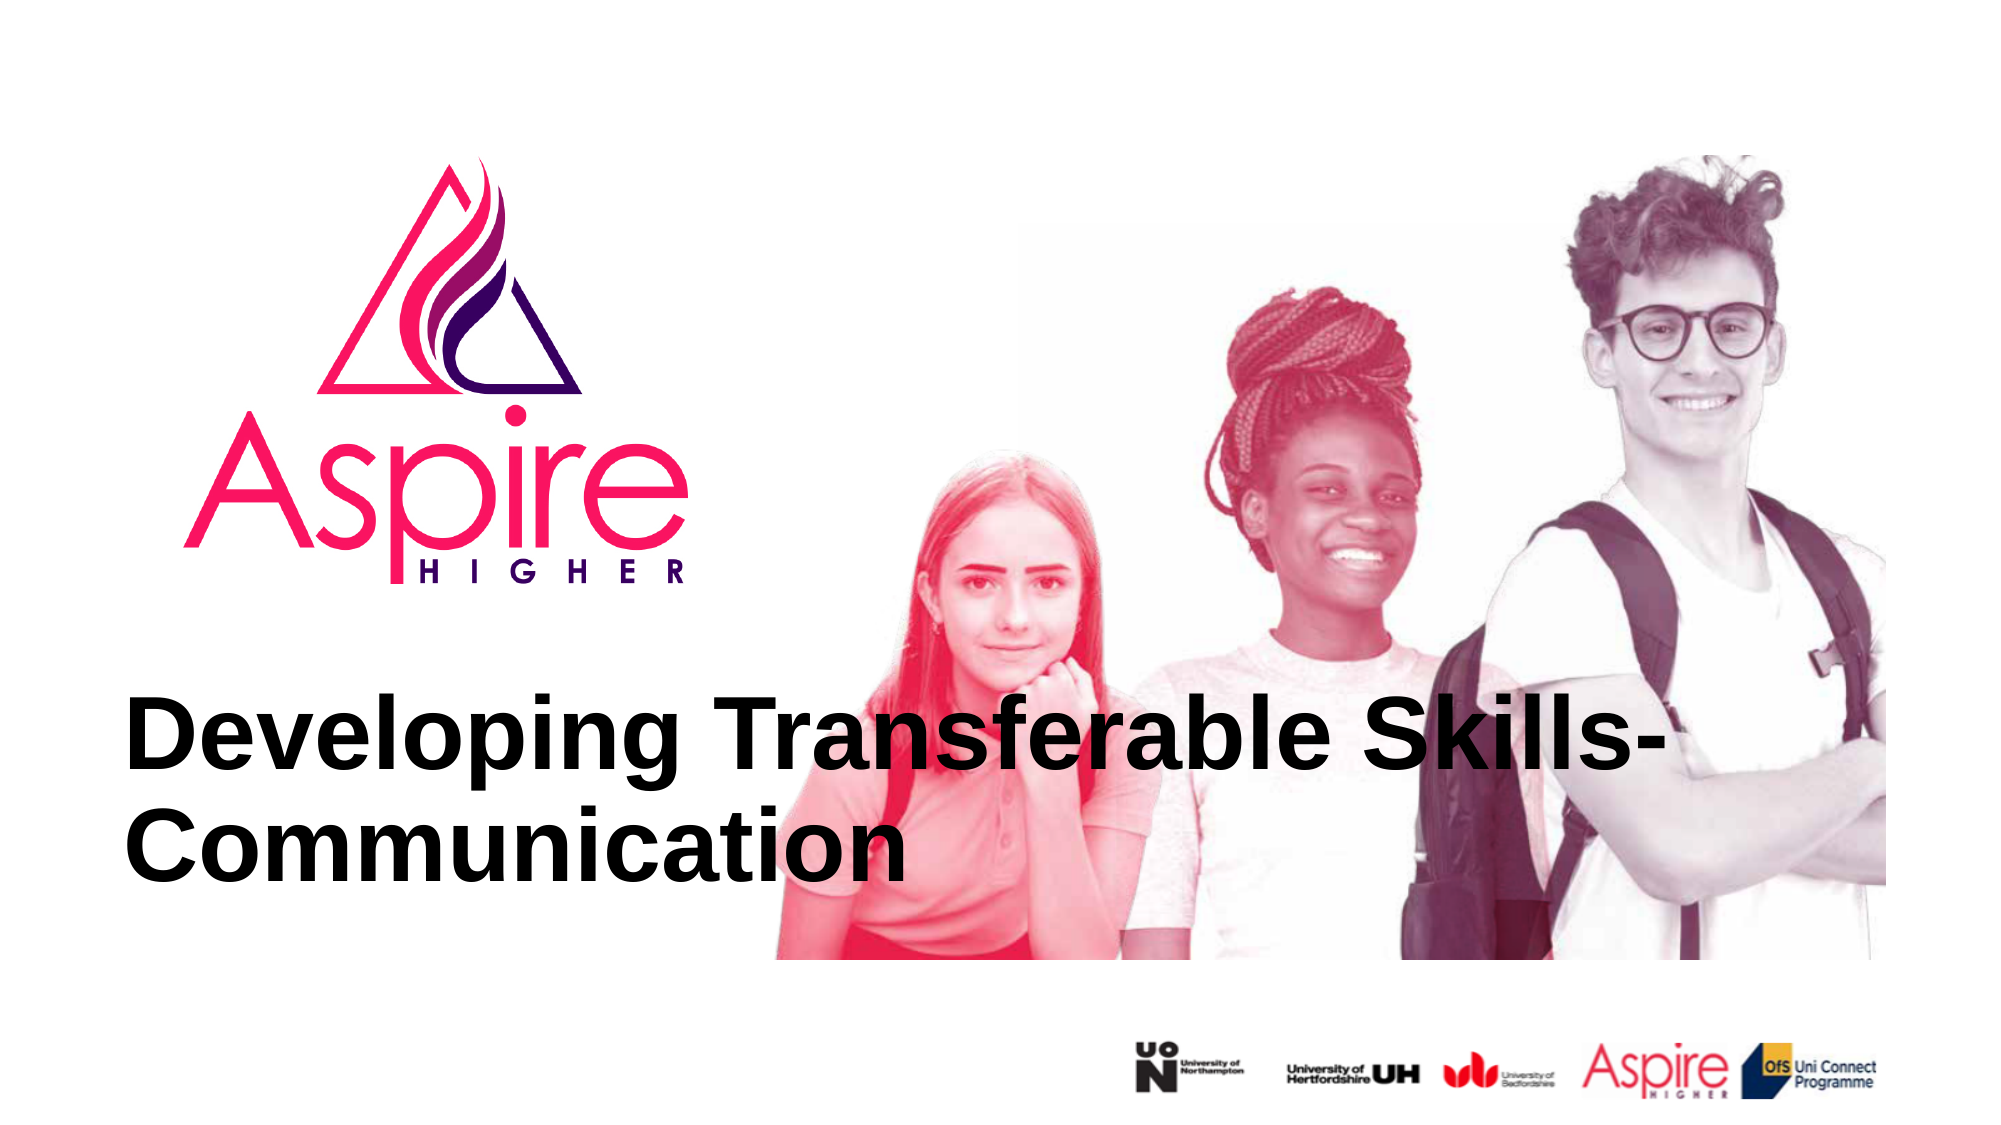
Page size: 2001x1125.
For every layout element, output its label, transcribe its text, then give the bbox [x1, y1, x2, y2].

picture [1130, 1036, 1886, 1105]
picture [767, 155, 1886, 960]
title Developing Transferable Skills- Communication [108, 672, 1834, 890]
picture [183, 156, 688, 584]
